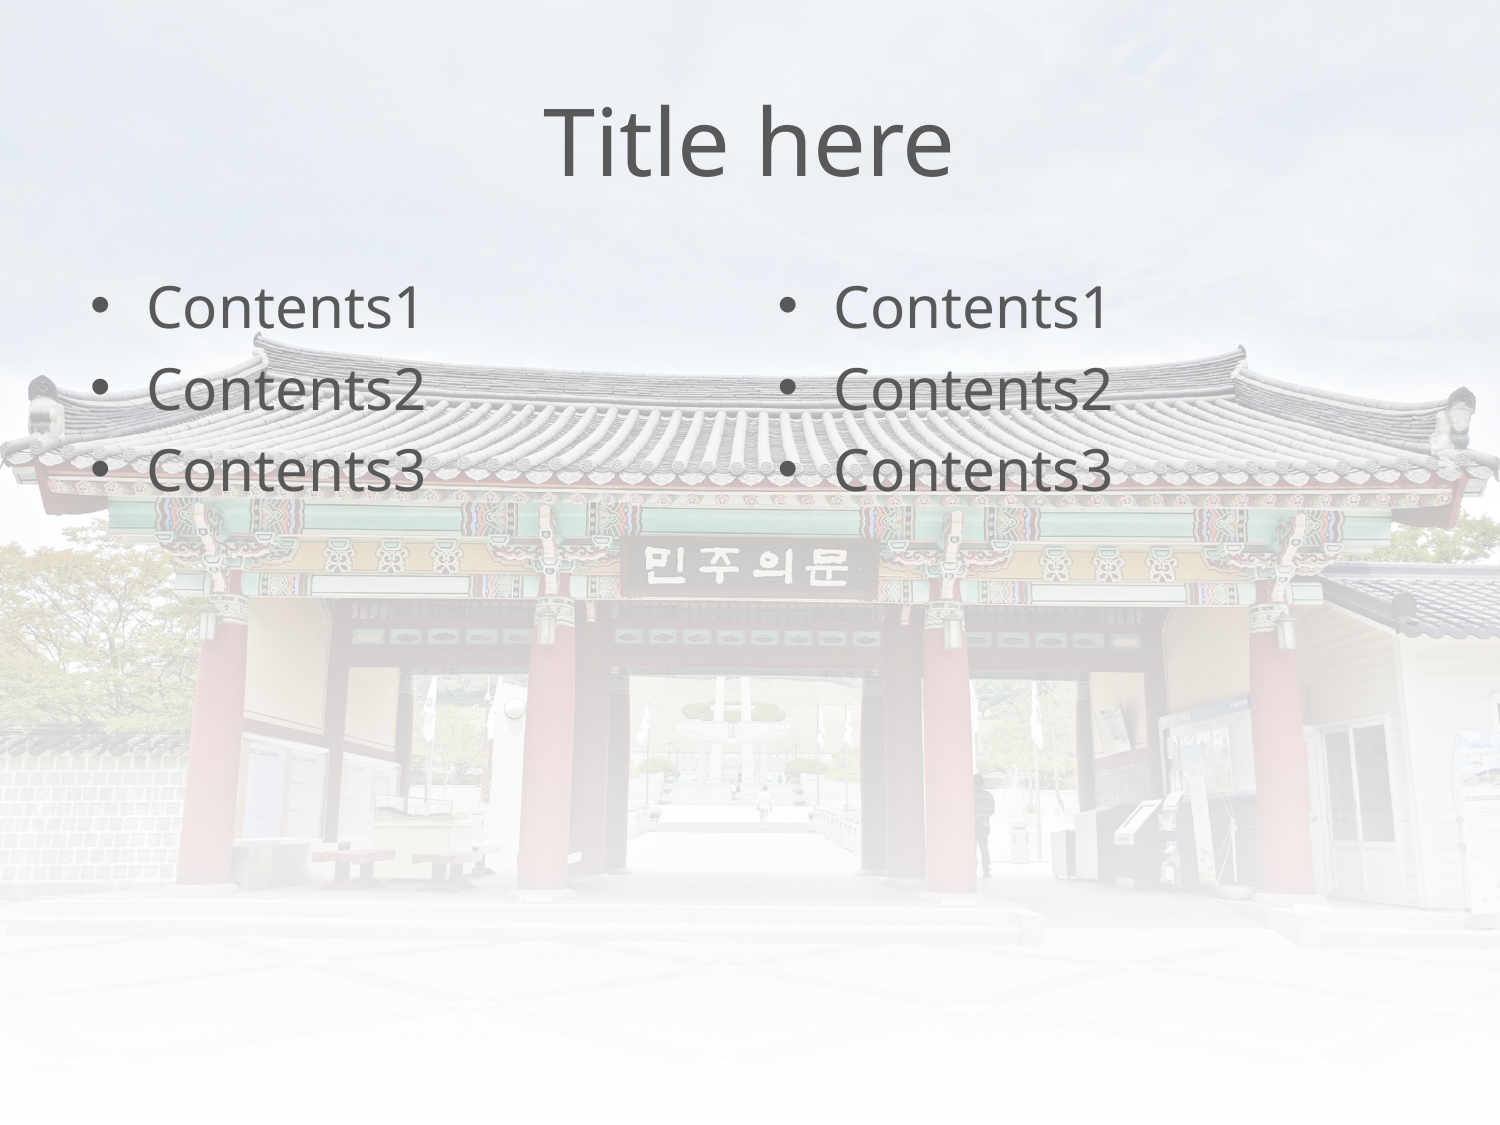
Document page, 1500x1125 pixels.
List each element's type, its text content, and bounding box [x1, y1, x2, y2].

title Title here [75, 45, 1425, 233]
text_box [0, 0, 1500, 1125]
list Contents1 Contents2 Contents3 [762, 262, 1425, 1005]
list Contents1 Contents2 Contents3 [75, 262, 738, 1005]
